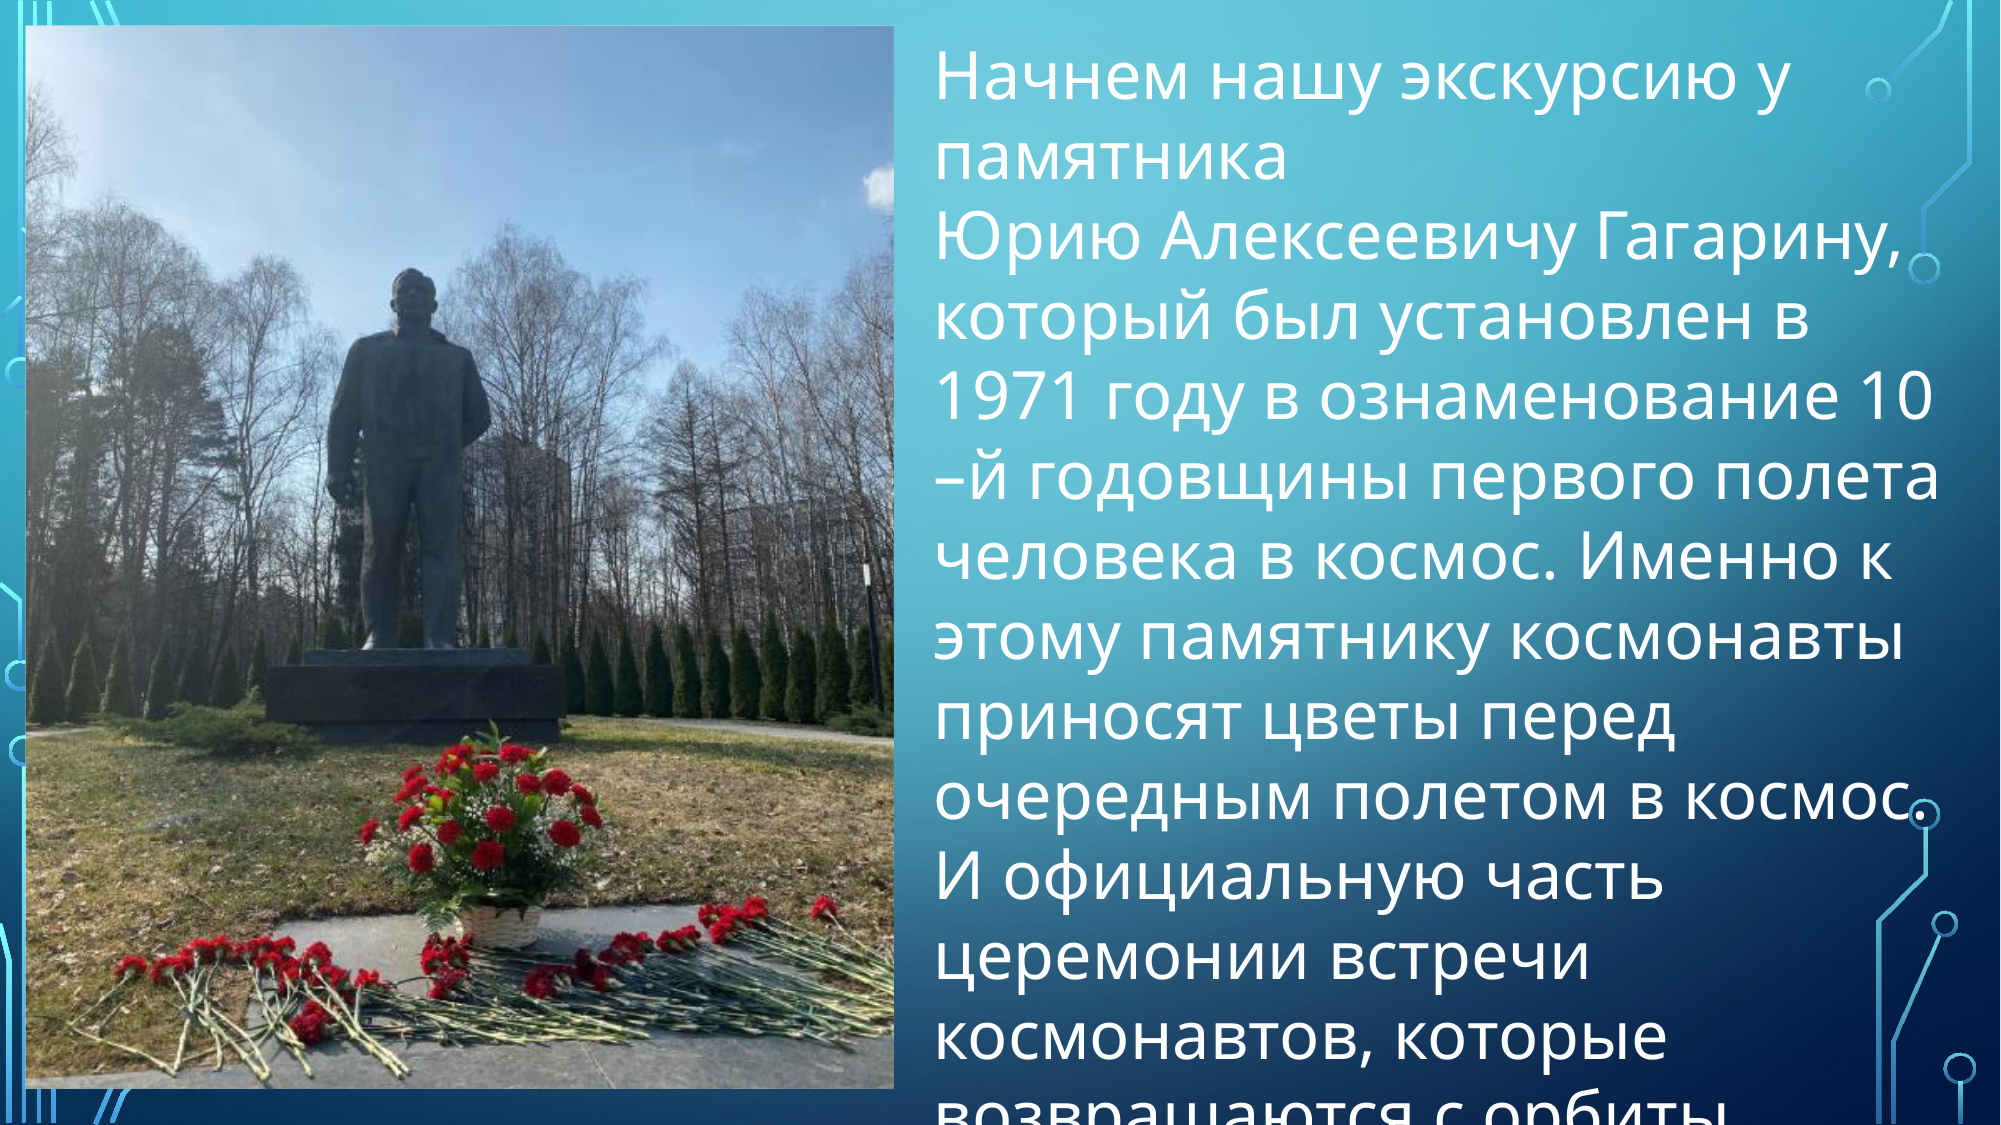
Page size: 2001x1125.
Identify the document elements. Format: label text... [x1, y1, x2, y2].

picture [26, 26, 894, 122]
picture [26, 992, 894, 1088]
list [0, 122, 992, 992]
text_box Начнем нашу экскурсию у памятника Юрию Алексеевичу Гагарину, который был установлен в 1971 году в ознаменование 10 –й годовщины первого полета человека в космос. Именно к этому памятнику космонавты приносят цветы перед очередным полетом в космос. И официальную часть церемонии встречи космонавтов, которые возвращаются с орбиты домой, всегда начинают здесь. [919, 25, 1983, 1125]
